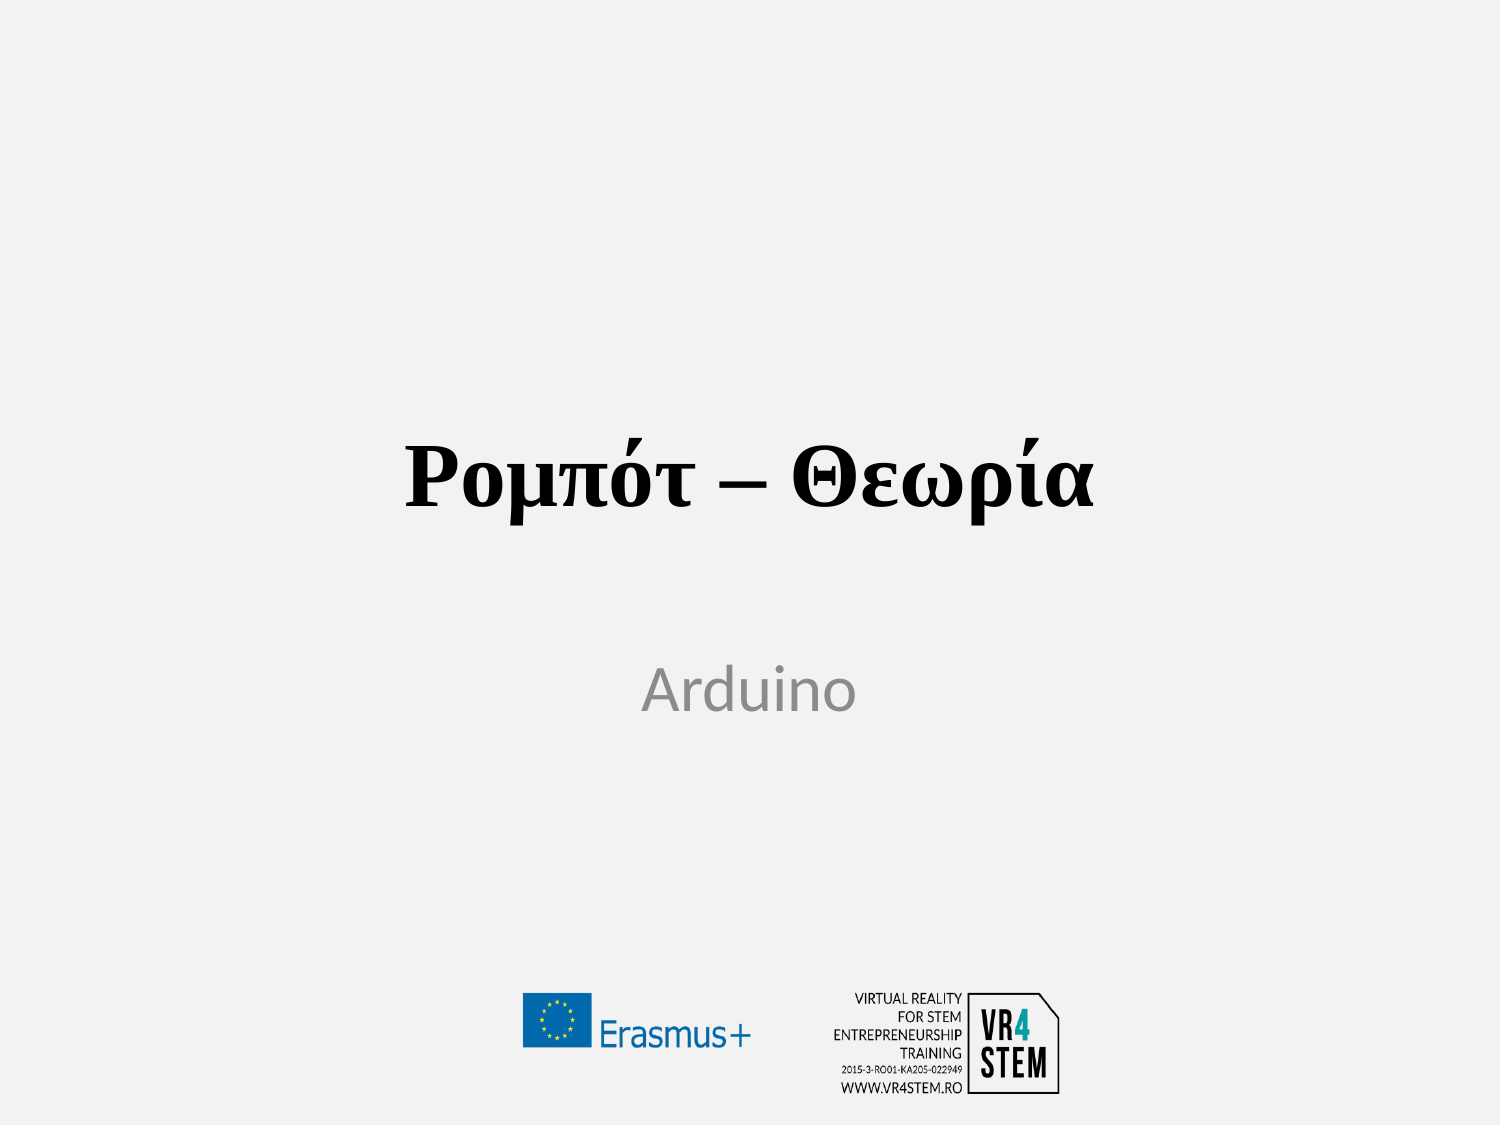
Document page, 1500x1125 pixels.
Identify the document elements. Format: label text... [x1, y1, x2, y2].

picture [515, 984, 1067, 1102]
subtitle Arduino [225, 637, 1275, 925]
title Ρομπότ – Θεωρία [112, 349, 1388, 591]
